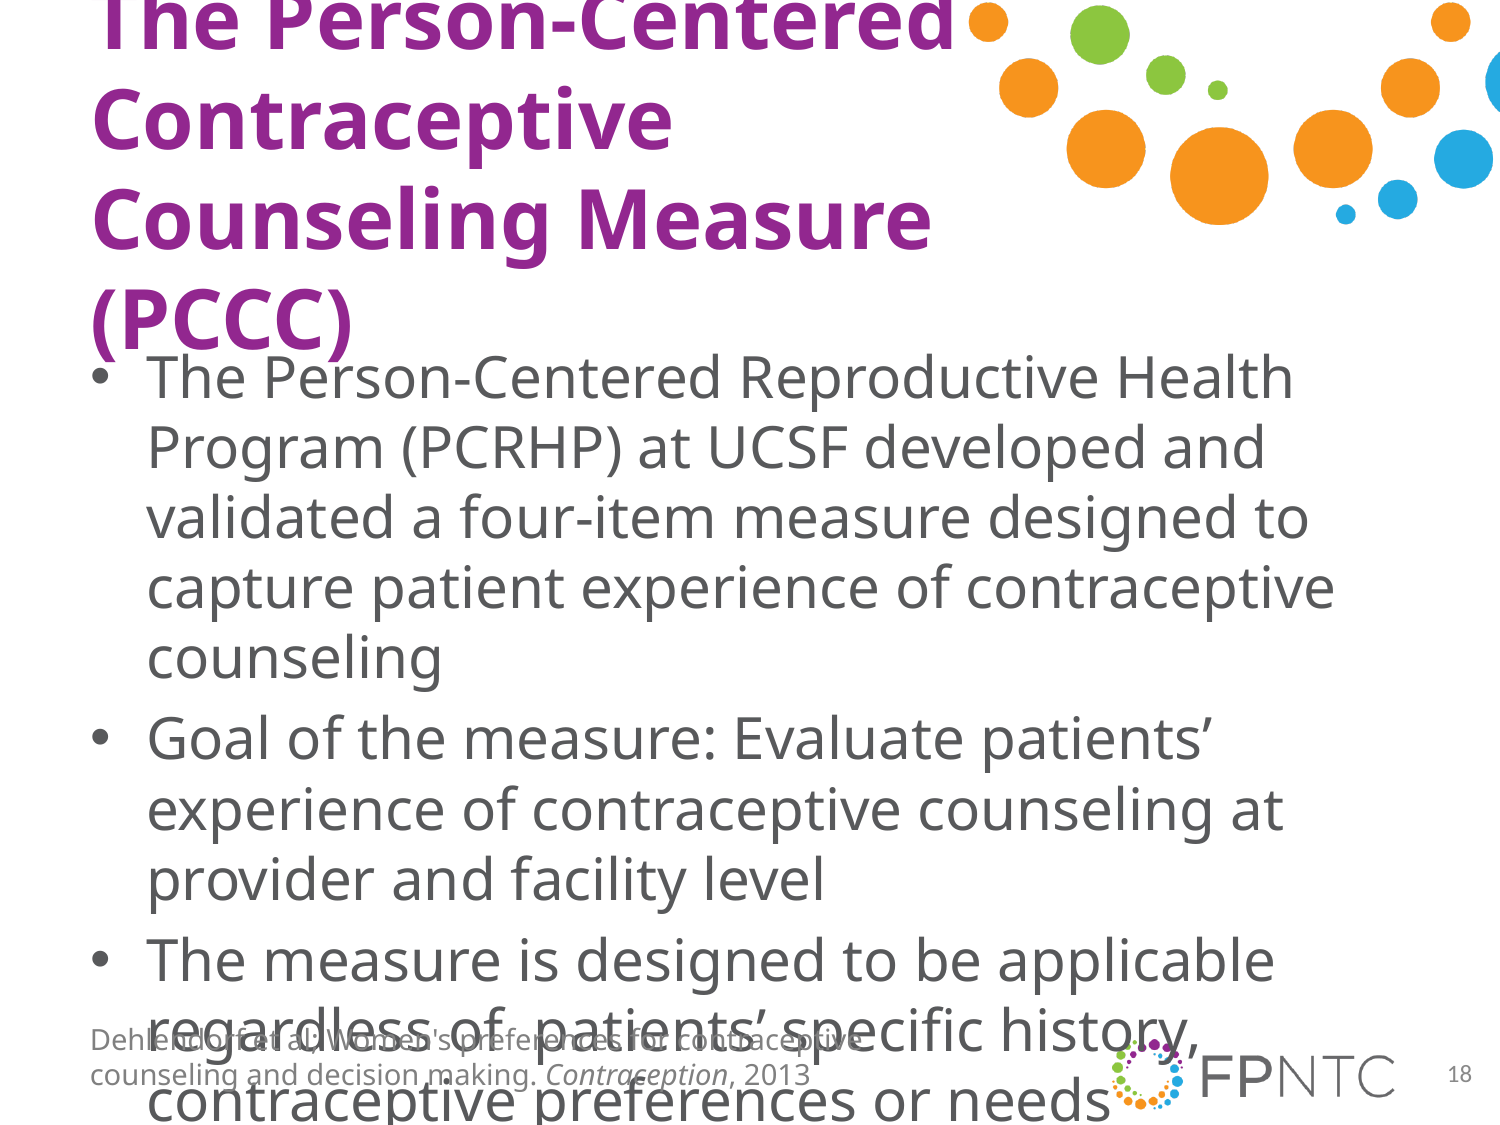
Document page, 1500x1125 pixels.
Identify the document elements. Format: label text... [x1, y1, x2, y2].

picture [962, 0, 1500, 225]
text_box Dehlendorf et al; Women's preferences for contraceptive counseling and decision making. Contraception, 2013 [74, 1014, 956, 1099]
slide_number 18 [1412, 1042, 1488, 1103]
list The Person-Centered Reproductive Health Program (PCRHP) at UCSF developed and validated a four-item measure designed to capture patient experience of contraceptive counseling Goal of the measure: Evaluate patients’ experience of contraceptive counseling at provider and facility level The measure is designed to be applicable regardless of patients’ specific history, contraceptive preferences or needs [75, 332, 1425, 1025]
picture [1112, 1039, 1409, 1111]
title The Person-Centered Contraceptive Counseling Measure (PCCC) [75, 45, 1063, 288]
